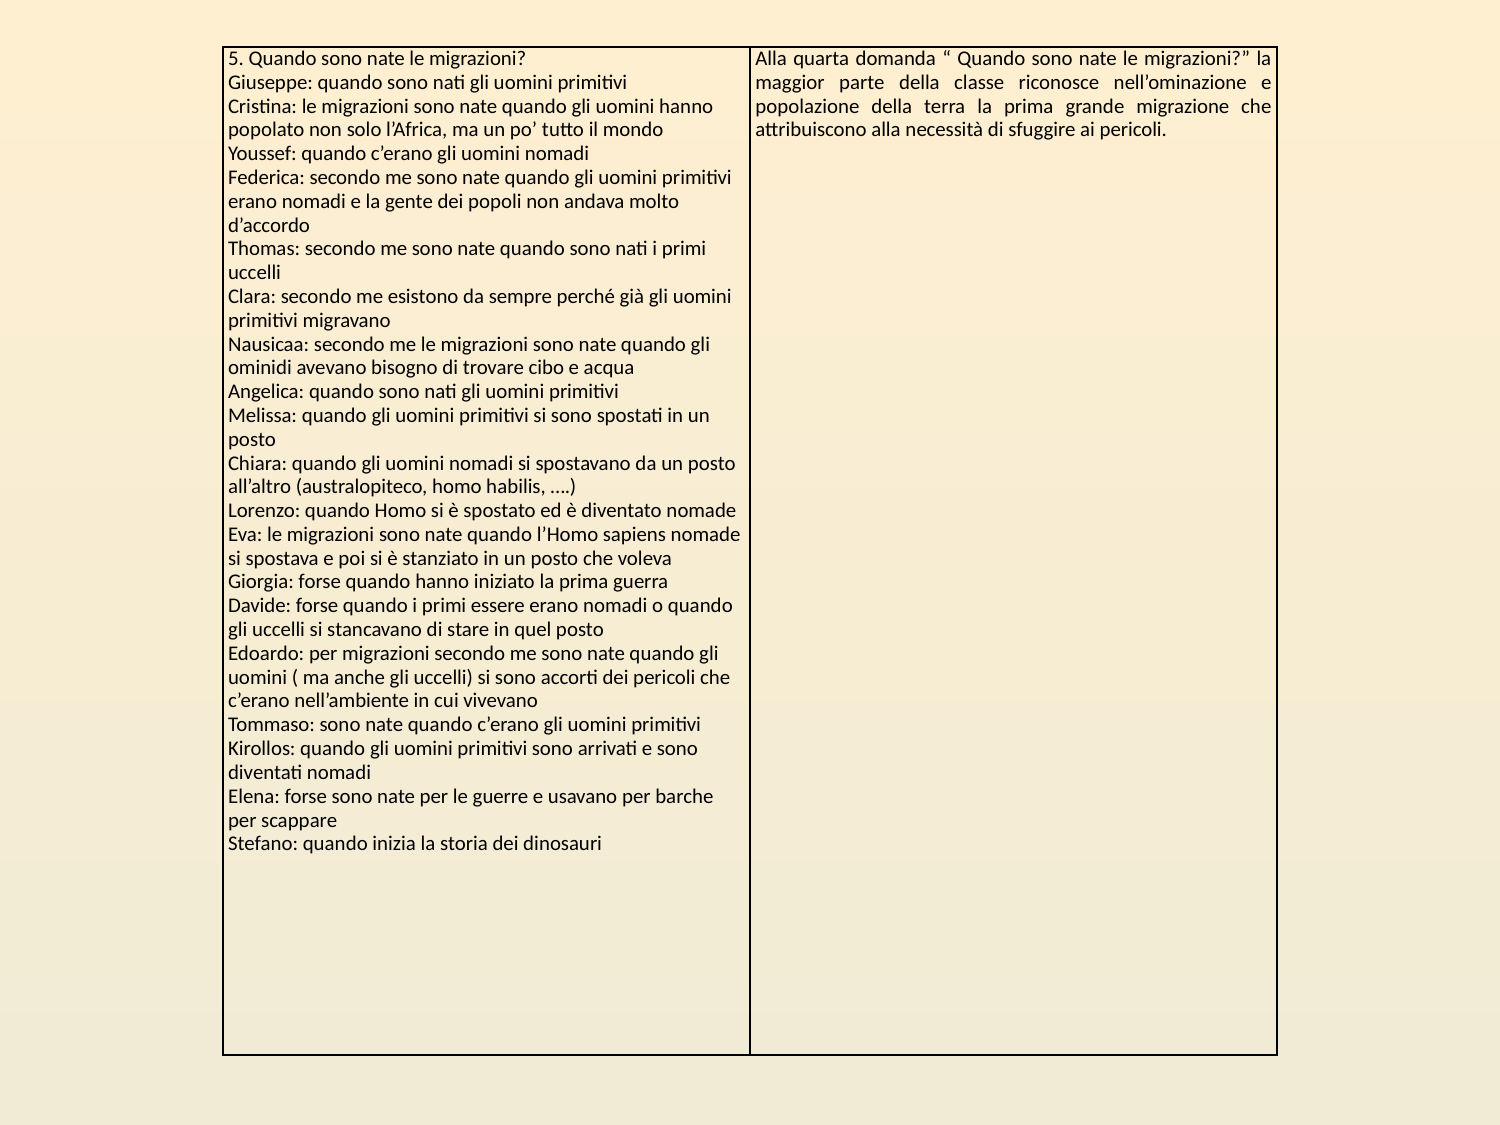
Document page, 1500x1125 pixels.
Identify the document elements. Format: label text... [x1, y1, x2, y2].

table_header Alla quarta domanda “ Quando sono nate le migrazioni?” la maggior parte della classe riconosce nell’ominazione e popolazione della terra la prima grande migrazione che attribuiscono alla necessità di sfuggire ai pericoli. [751, 48, 1276, 1054]
table_header 5. Quando sono nate le migrazioni? Giuseppe: quando sono nati gli uomini primitivi Cristina: le migrazioni sono nate quando gli uomini hanno popolato non solo l’Africa, ma un po’ tutto il mondo Youssef: quando c’erano gli uomini nomadi Federica: secondo me sono nate quando gli uomini primitivi erano nomadi e la gente dei popoli non andava molto d’accordo Thomas: secondo me sono nate quando sono nati i primi uccelli Clara: secondo me esistono da sempre perché già gli uomini primitivi migravano Nausicaa: secondo me le migrazioni sono nate quando gli ominidi avevano bisogno di trovare cibo e acqua Angelica: quando sono nati gli uomini primitivi Melissa: quando gli uomini primitivi si sono spostati in un posto Chiara: quando gli uomini nomadi si spostavano da un posto all’altro (australopiteco, homo habilis, ….) Lorenzo: quando Homo si è spostato ed è diventato nomade Eva: le migrazioni sono nate quando l’Homo sapiens nomade si spostava e poi si è stanziato in un posto che voleva Giorgia: forse quando hanno iniziato la prima guerra Davide: forse quando i primi essere erano nomadi o quando gli uccelli si stancavano di stare in quel posto Edoardo: per migrazioni secondo me sono nate quando gli uomini ( ma anche gli uccelli) si sono accorti dei pericoli che c’erano nell’ambiente in cui vivevano Tommaso: sono nate quando c’erano gli uomini primitivi Kirollos: quando gli uomini primitivi sono arrivati e sono diventati nomadi Elena: forse sono nate per le guerre e usavano per barche per scappare Stefano: quando inizia la storia dei dinosauri [224, 48, 749, 1054]
